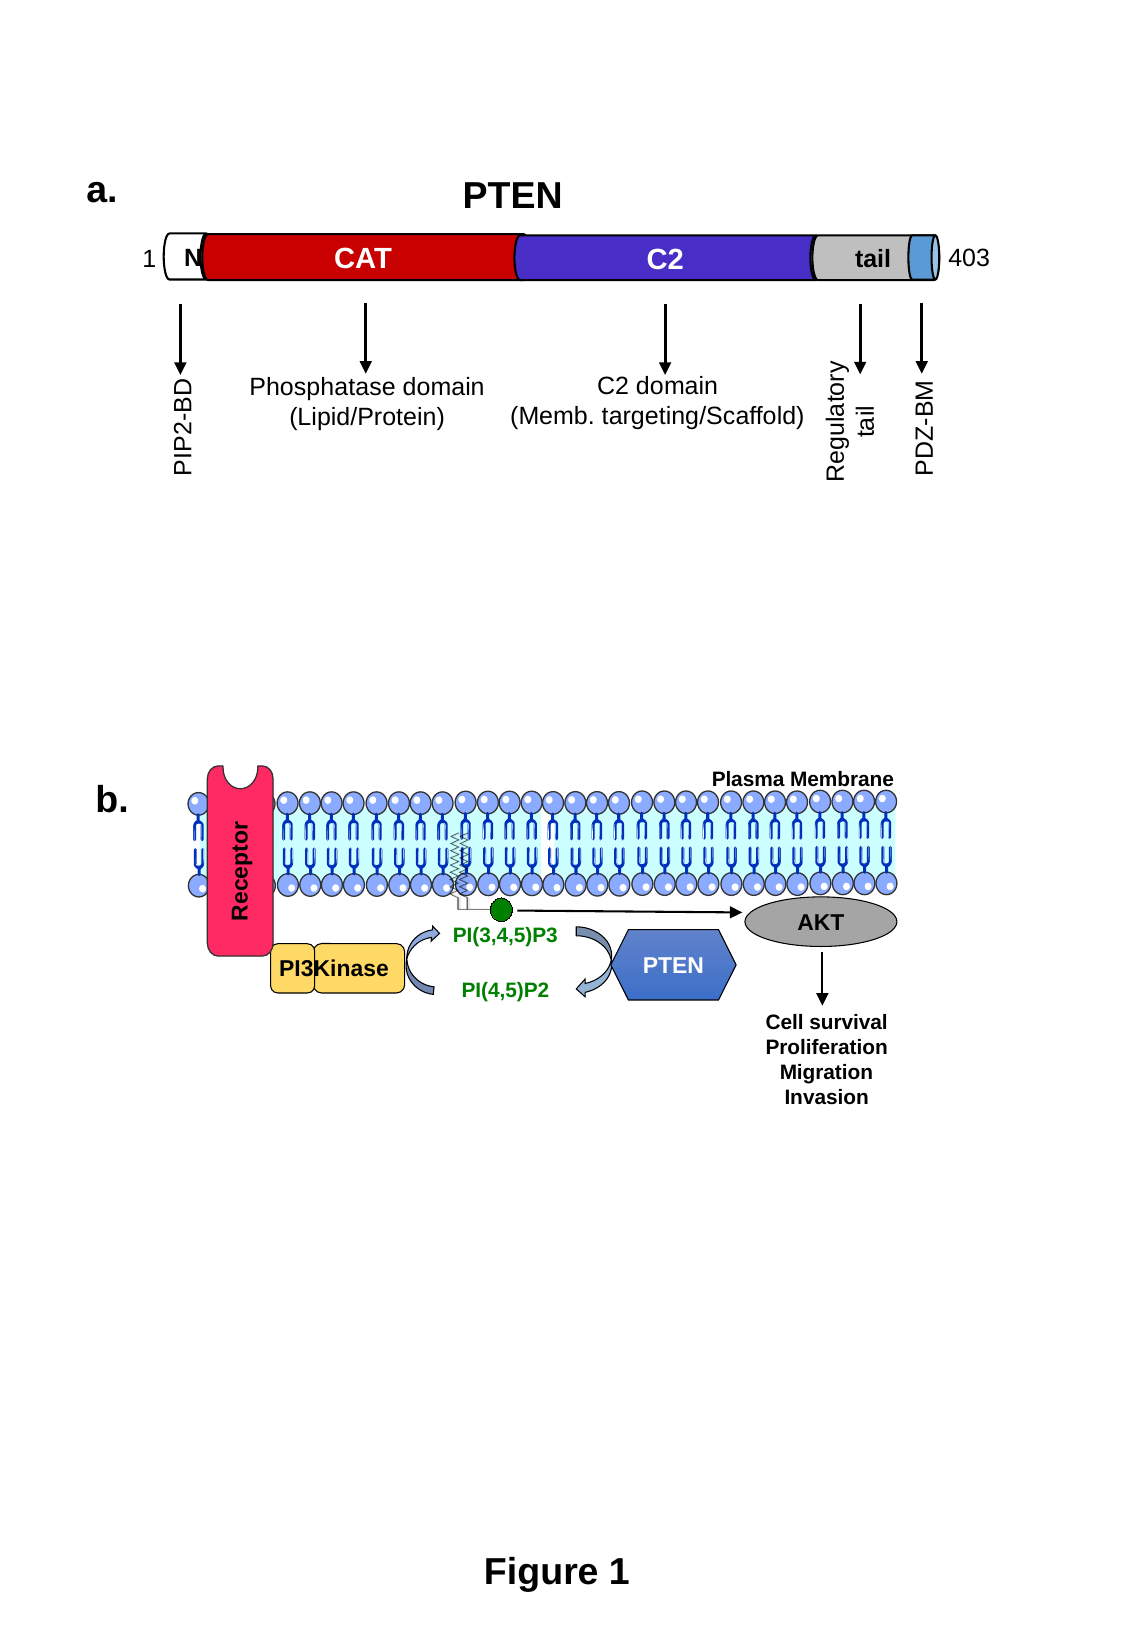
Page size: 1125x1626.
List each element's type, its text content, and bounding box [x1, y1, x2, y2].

text_box AKT [744, 896, 898, 948]
text_box 403 [933, 234, 1006, 279]
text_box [542, 790, 897, 896]
text_box b. [80, 767, 144, 827]
text_box C2 [513, 234, 817, 281]
text_box Figure 1 [469, 1540, 645, 1600]
text_box tail [811, 234, 911, 281]
text_box N [167, 232, 207, 281]
text_box PTEN [398, 163, 627, 224]
picture [428, 850, 509, 894]
text_box PI(4,5)P2 [436, 969, 575, 1009]
text_box PDZ-BM [900, 365, 946, 491]
text_box PI3Kinase [260, 945, 404, 989]
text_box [274, 791, 543, 897]
text_box [314, 947, 406, 994]
text_box Cell survival Proliferation Migration Invasion [739, 1000, 914, 1116]
text_box C2 domain (Memb. targeting/Scaffold) [495, 332, 821, 437]
text_box 1 [127, 234, 172, 280]
text_box PTEN [610, 929, 737, 1001]
text_box a. [71, 157, 133, 218]
text_box CAT [201, 233, 525, 281]
text_box PIP2-BD [159, 363, 204, 492]
text_box Phosphatase domain (Lipid/Protein) [234, 332, 501, 438]
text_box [207, 765, 274, 957]
text_box PI(3,4,5)P3 [438, 914, 577, 955]
text_box [490, 897, 513, 922]
text_box Regulatory tail [811, 346, 887, 498]
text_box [187, 791, 207, 897]
text_box Plasma Membrane [697, 757, 920, 798]
text_box [575, 926, 613, 998]
text_box [405, 924, 441, 996]
text_box [270, 989, 315, 994]
text_box [907, 234, 937, 281]
